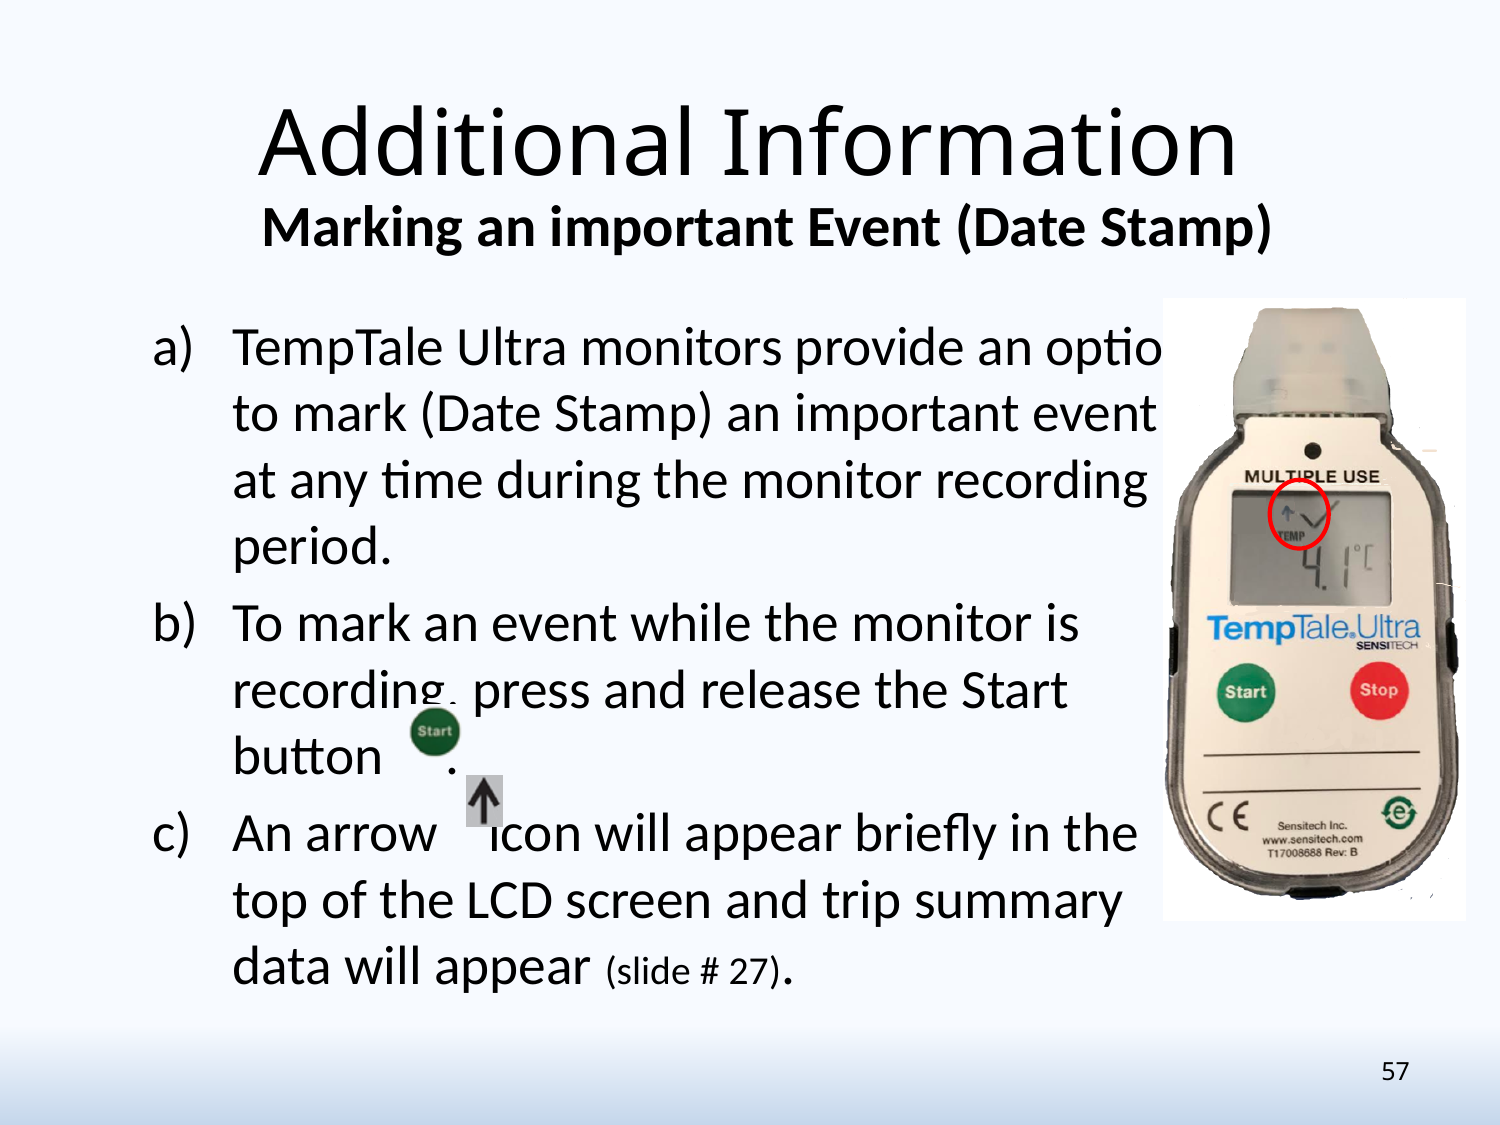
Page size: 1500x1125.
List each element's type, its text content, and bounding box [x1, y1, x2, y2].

list TempTale Ultra monitors provide an option to mark (Date Stamp) an important event at any time during the monitor recording period. To mark an event while the monitor is recording, press and release the Start button . An arrow icon will appear briefly in the top of the LCD screen and trip summary data will appear (slide # 27). [75, 302, 1211, 1005]
picture [407, 703, 463, 761]
slide_number 57 [1074, 1042, 1425, 1103]
text_box Marking an important Event (Date Stamp) [76, 180, 1459, 266]
picture [466, 774, 504, 827]
title Additional Information [75, 45, 1425, 233]
picture [1163, 298, 1467, 921]
